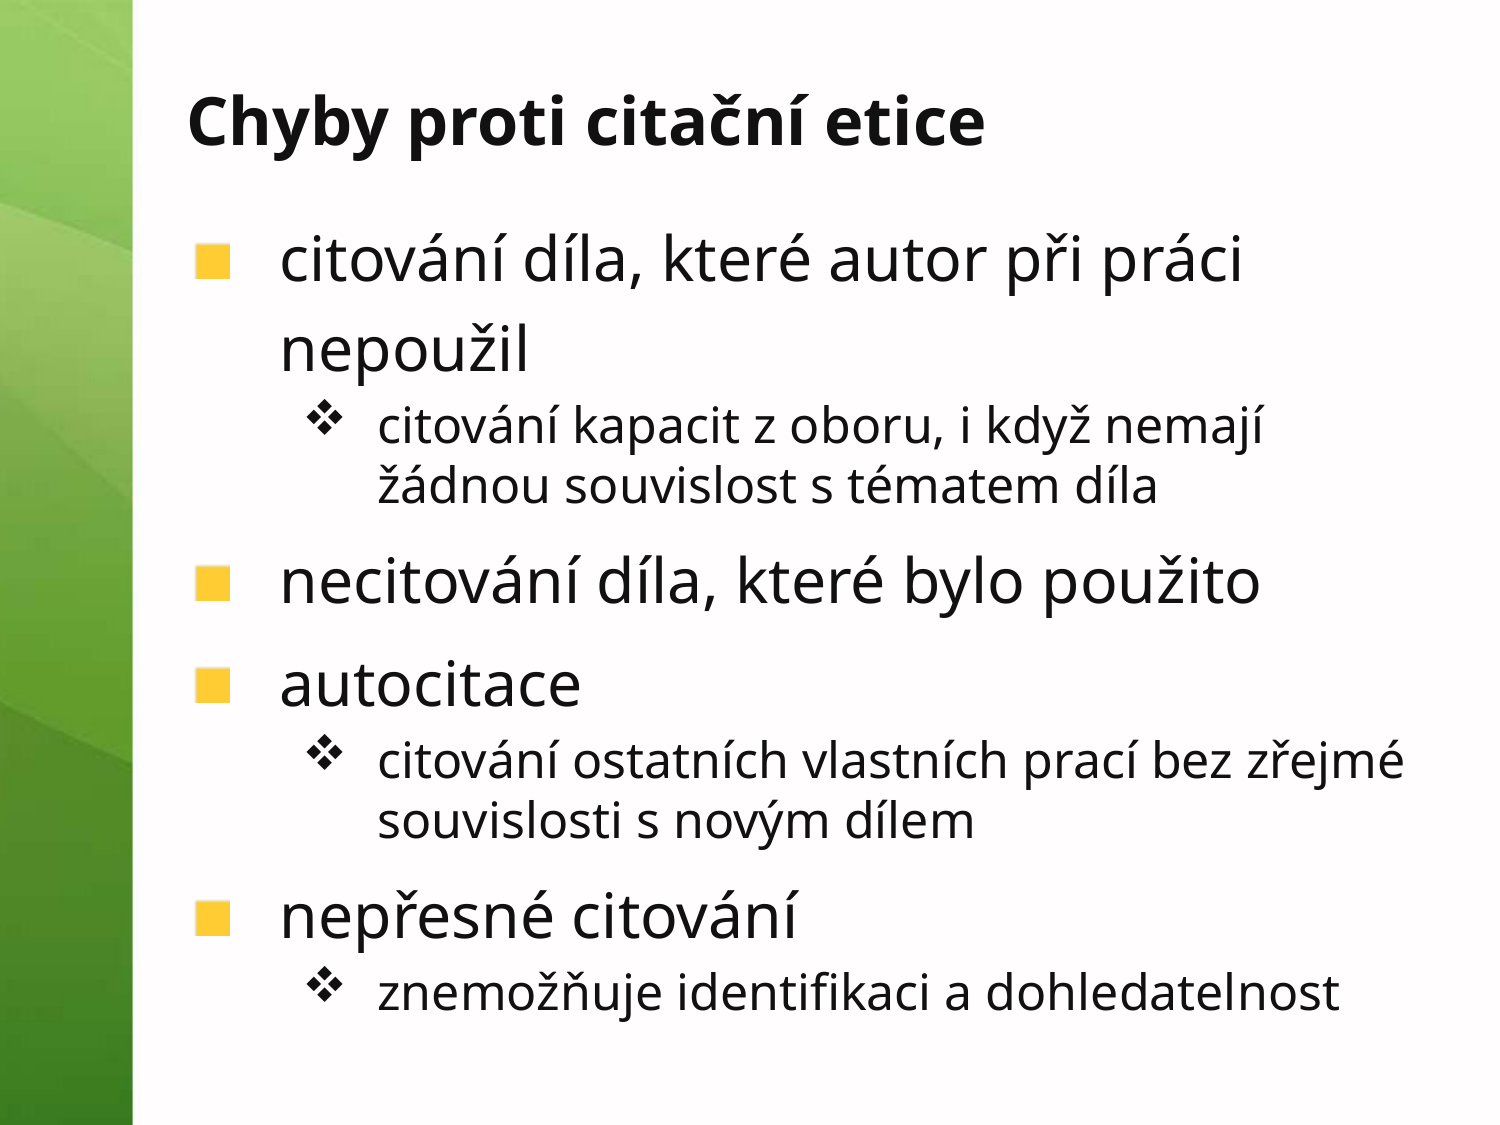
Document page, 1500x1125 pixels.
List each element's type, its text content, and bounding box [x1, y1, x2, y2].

list citování díla, které autor při práci nepoužil citování kapacit z oboru, i když nemají žádnou souvislost s tématem díla necitování díla, které bylo použito autocitace citování ostatních vlastních prací bez zřejmé souvislosti s novým dílem nepřesné citování znemožňuje identifikaci a dohledatelnost [170, 196, 1448, 1095]
picture [0, 0, 1500, 1125]
title Chyby proti citační etice [170, 77, 1448, 162]
